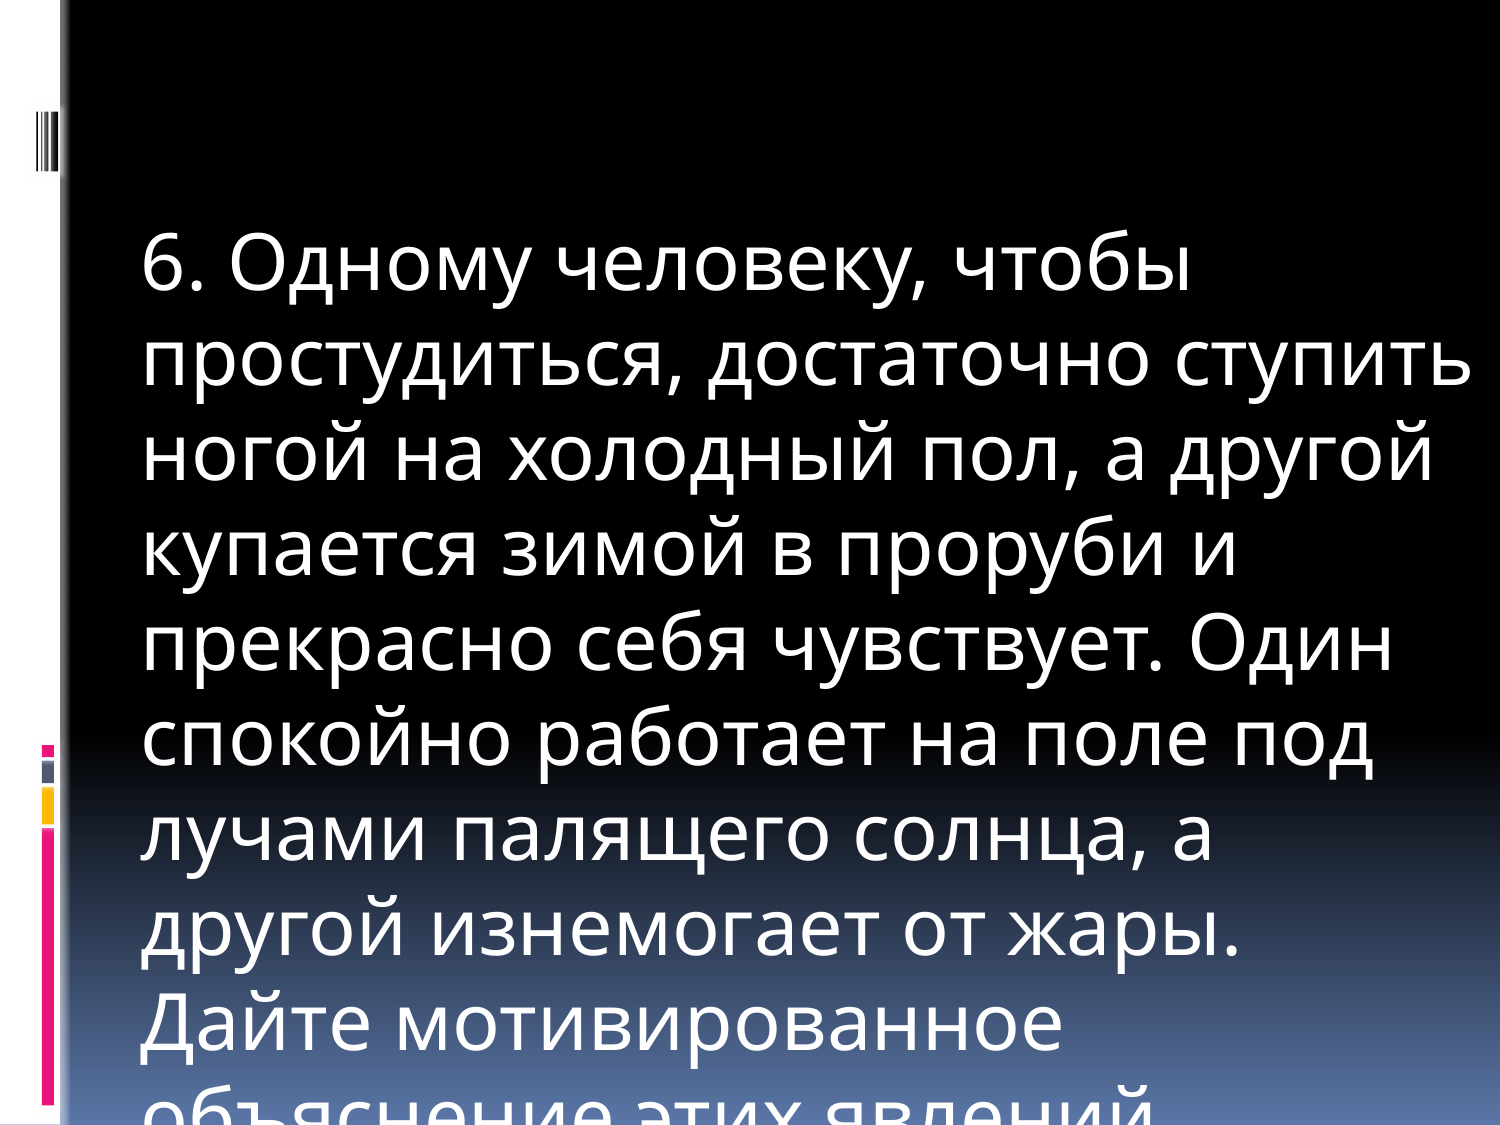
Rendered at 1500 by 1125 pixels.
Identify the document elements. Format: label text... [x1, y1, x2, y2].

list 6. Одному человеку, чтобы простудиться, достаточно ступить ногой на холодный пол, а другой купается зимой в проруби и прекрасно себя чувствует. Один спокойно работает на поле под лучами палящего солнца, а другой изнемогает от жары. Дайте мотивированное объяснение этих явлений. [58, 199, 1500, 1090]
